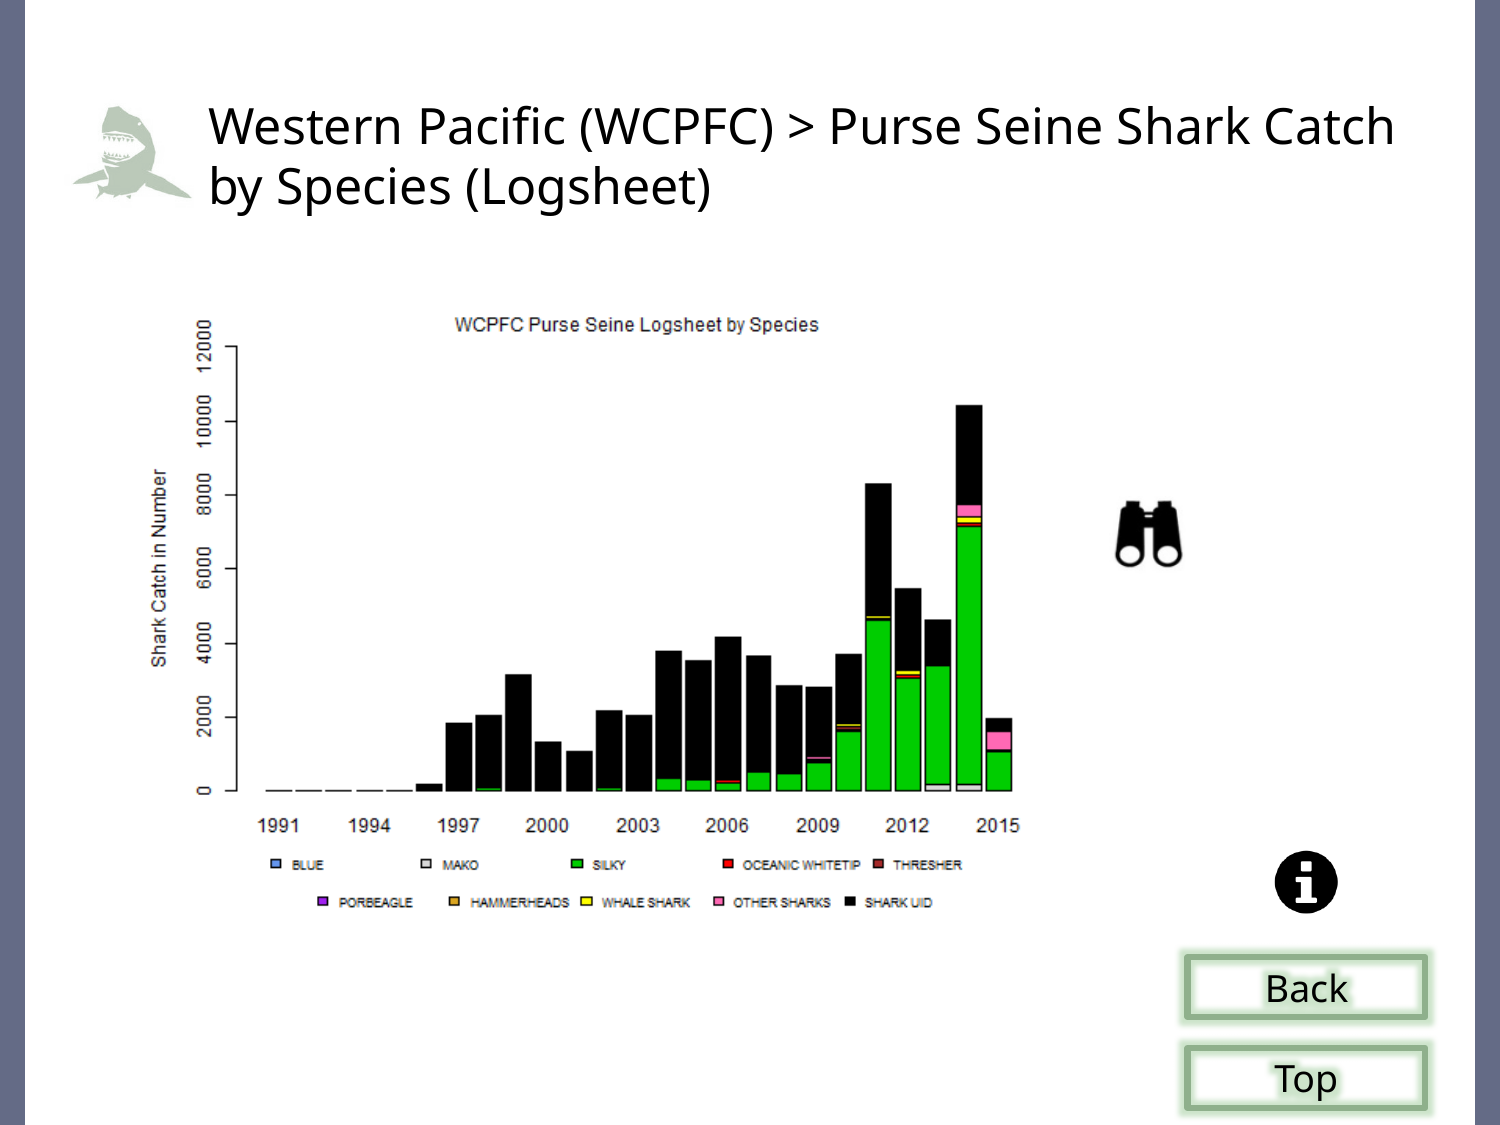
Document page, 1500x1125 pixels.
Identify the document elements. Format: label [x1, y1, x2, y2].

picture [1108, 496, 1187, 574]
text_box [41, 61, 1138, 249]
text_box [1187, 1048, 1426, 1108]
title [1138, 100, 1473, 210]
text_box [1187, 957, 1426, 1017]
picture [1270, 845, 1343, 918]
picture [147, 302, 1086, 928]
text_box [1473, 0, 1500, 1125]
text_box [0, 0, 27, 1125]
